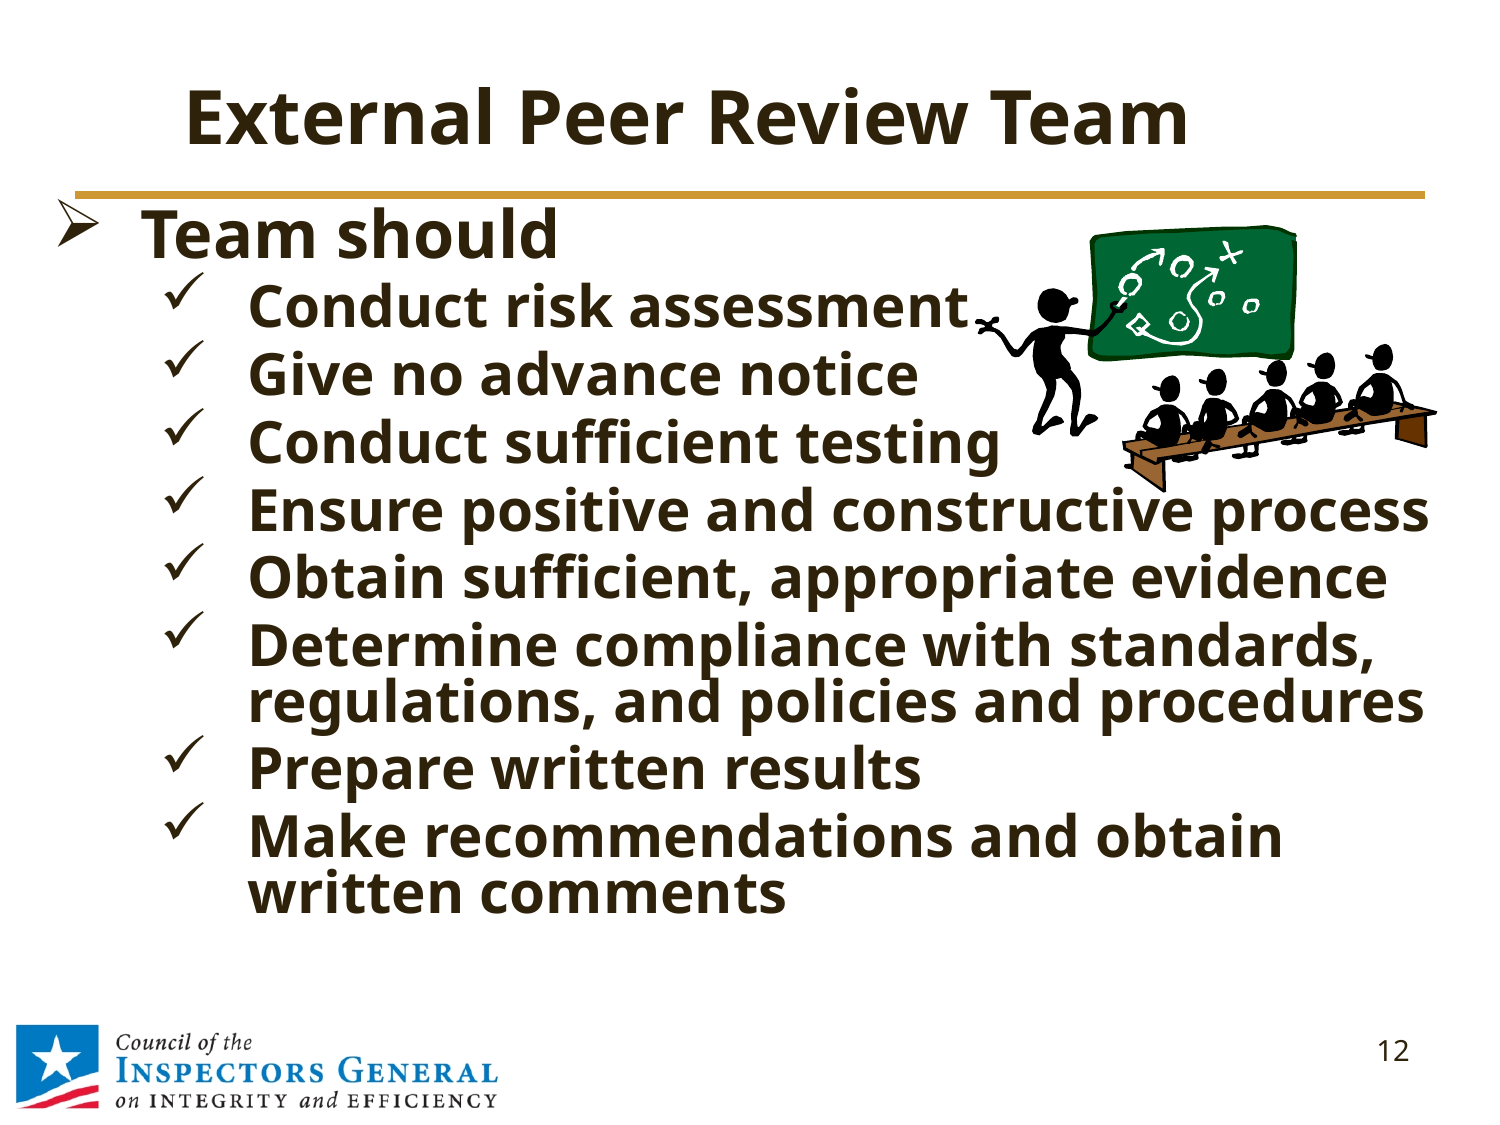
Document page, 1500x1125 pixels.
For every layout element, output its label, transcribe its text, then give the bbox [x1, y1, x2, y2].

title External Peer Review Team [124, 37, 1251, 193]
slide_number 12 [1074, 1024, 1426, 1103]
picture [0, 1012, 513, 1121]
list Team should Conduct risk assessment Give no advance notice Conduct sufficient testing Ensure positive and constructive process Obtain sufficient, appropriate evidence Determine compliance with standards, regulations, and policies and procedures Prepare written results Make recommendations and obtain written comments [37, 199, 1451, 1032]
picture [974, 224, 1438, 493]
